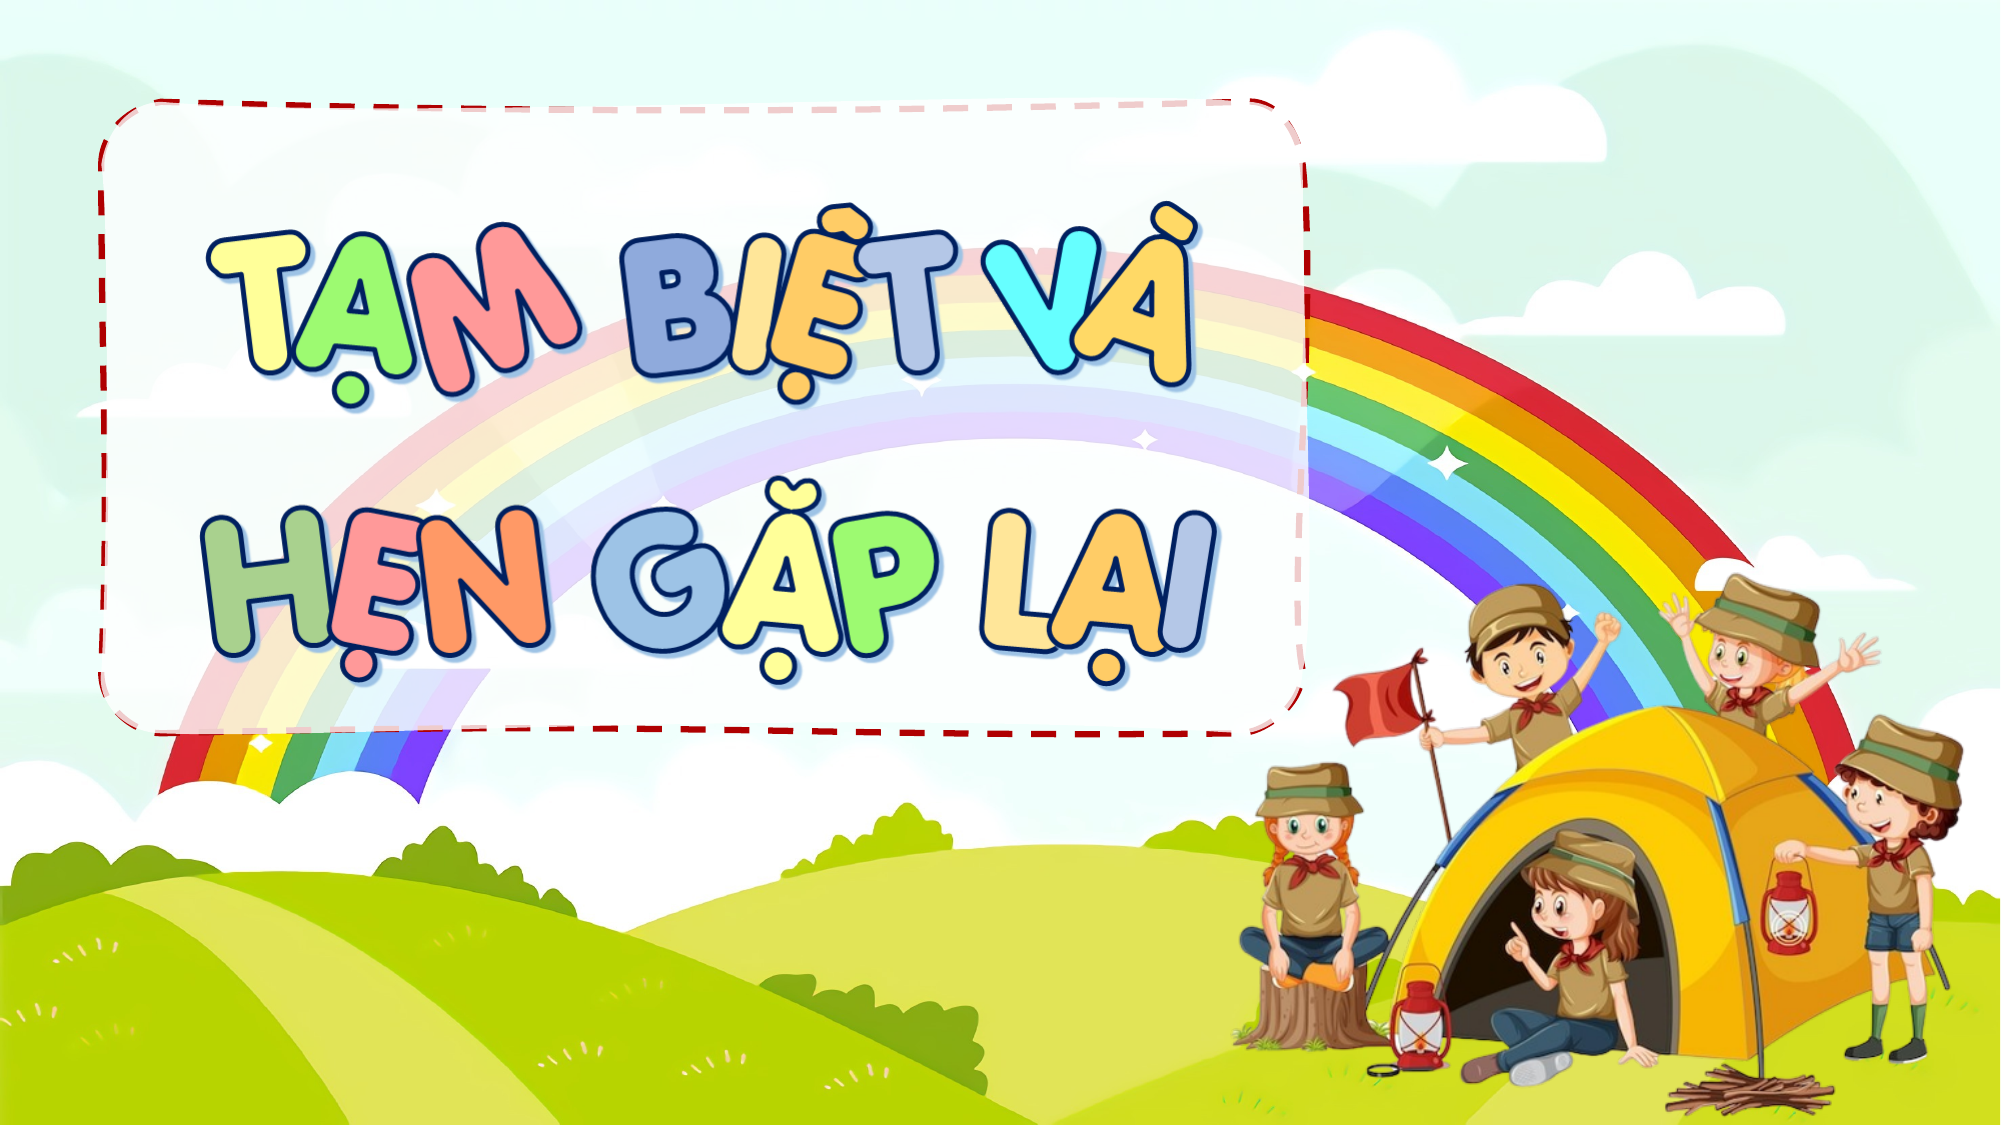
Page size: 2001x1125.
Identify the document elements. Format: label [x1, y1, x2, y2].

text_box [1161, 731, 1179, 737]
text_box [99, 97, 1310, 736]
text_box [1103, 732, 1120, 737]
text_box [1132, 731, 1150, 737]
text_box [1014, 731, 1032, 737]
text_box [1044, 731, 1062, 737]
text_box [1073, 732, 1091, 737]
picture [0, 0, 2001, 1125]
